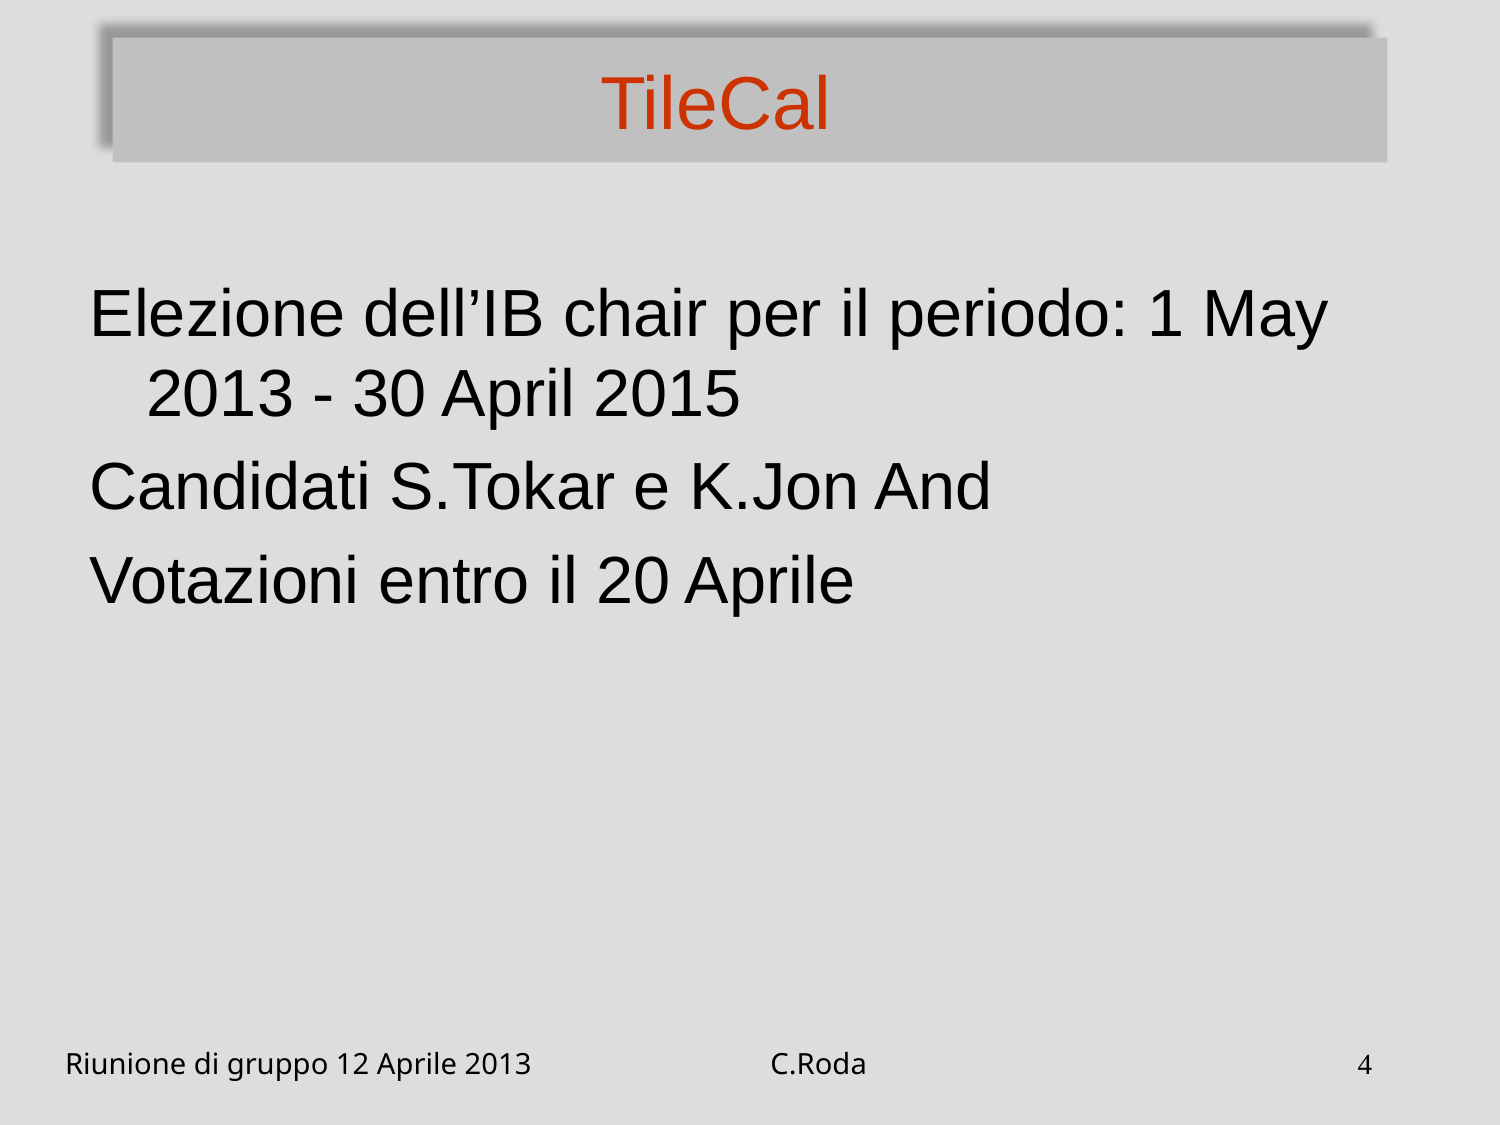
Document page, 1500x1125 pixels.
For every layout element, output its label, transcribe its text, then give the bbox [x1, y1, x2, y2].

title TileCal [111, 36, 1388, 163]
slide_number 4 [1074, 1037, 1388, 1113]
footer C.Roda [562, 1037, 1074, 1113]
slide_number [49, 1037, 562, 1088]
list Elezione dell’IB chair per il periodo: 1 May 2013 - 30 April 2015 Candidati S.Tokar e K.Jon And Votazioni entro il 20 Aprile [75, 262, 1425, 1005]
